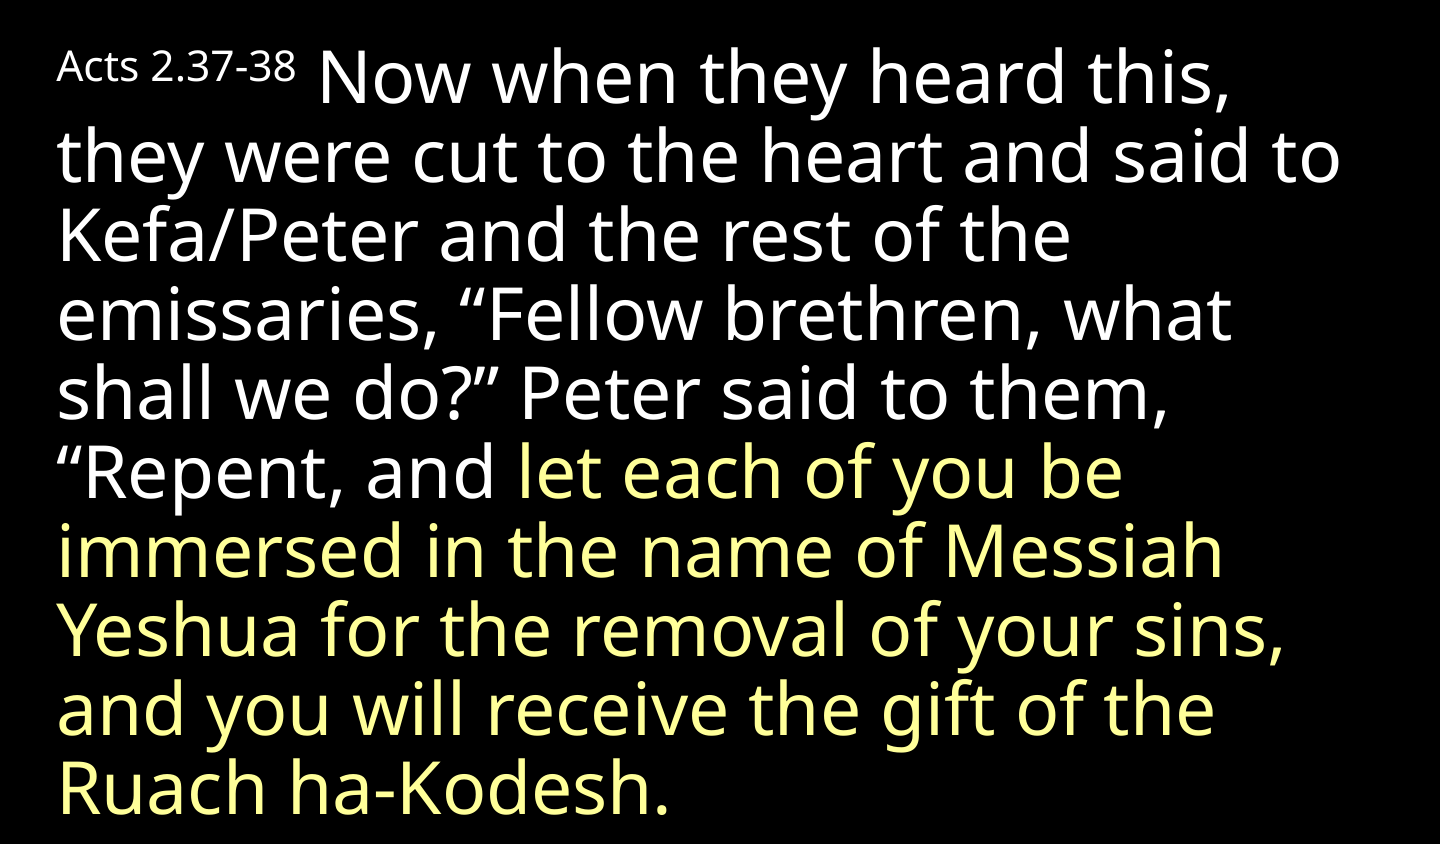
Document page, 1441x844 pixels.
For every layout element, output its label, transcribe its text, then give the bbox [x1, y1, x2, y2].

list Acts 2.37-38 Now when they heard this, they were cut to the heart and said to Kefa/Peter and the rest of the emissaries, “Fellow brethren, what shall we do?” Peter said to them, “Repent, and let each of you be immersed in the name of Messiah Yeshua for the removal of your sins, and you will receive the gift of the Ruach ha-Kodesh. [45, 34, 1396, 844]
